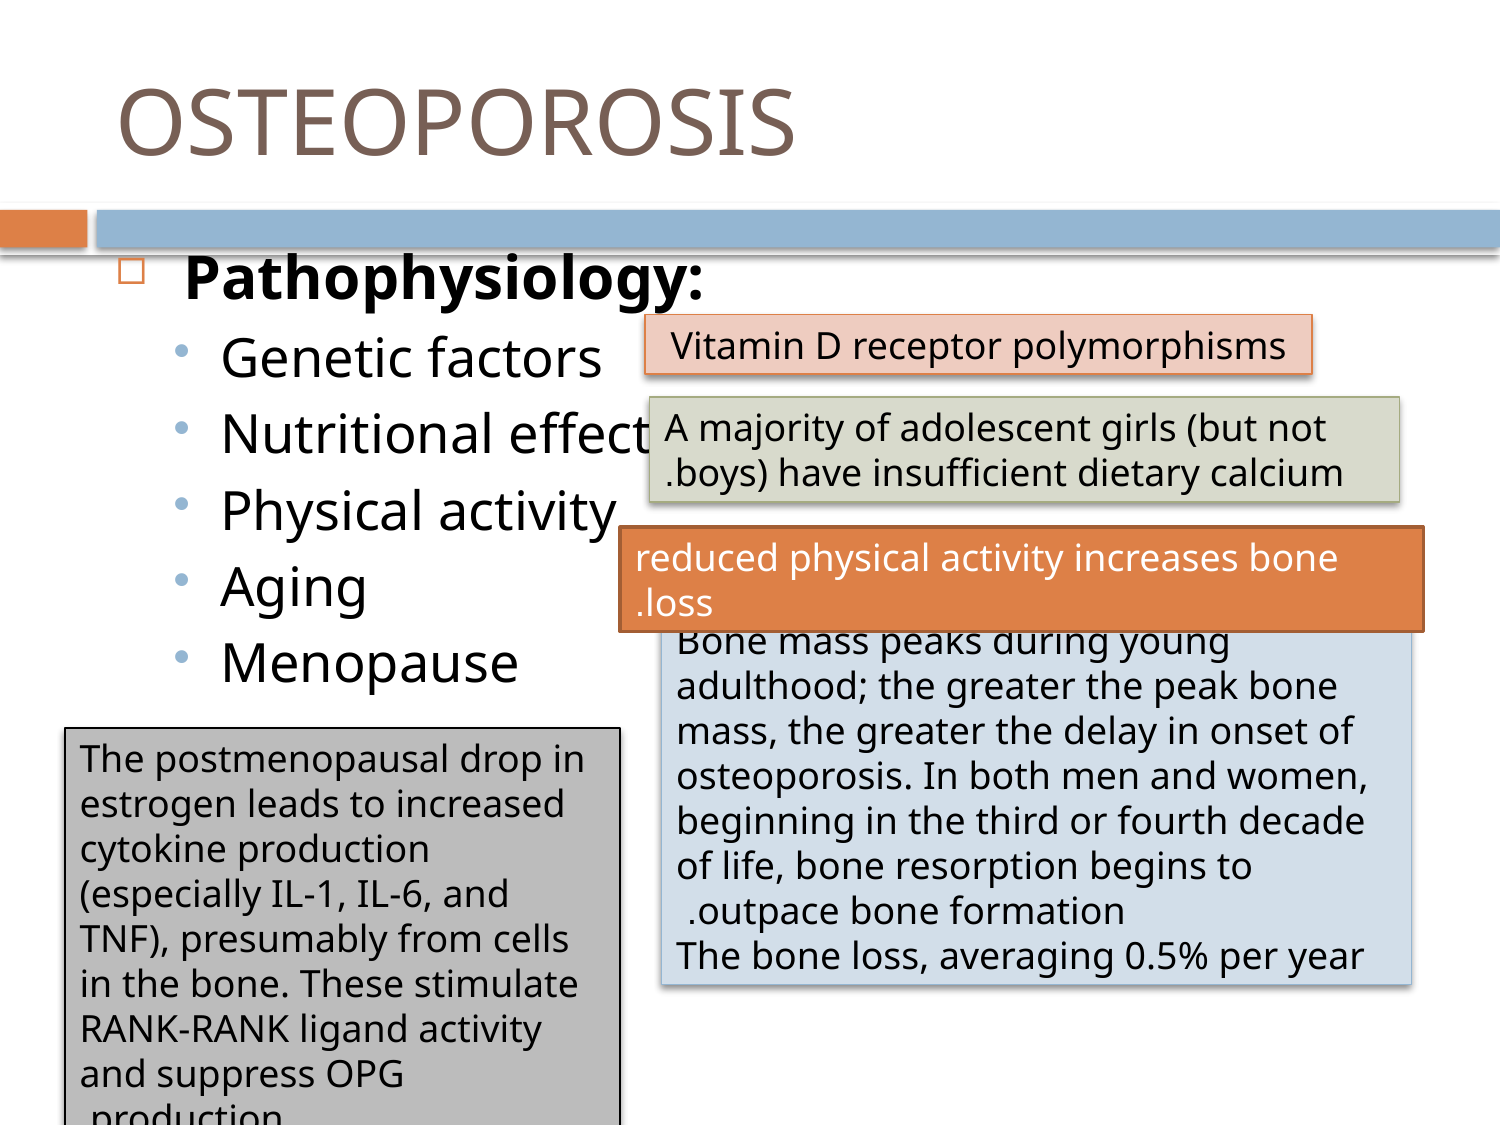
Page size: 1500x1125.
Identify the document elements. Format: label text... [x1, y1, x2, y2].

text_box The postmenopausal drop in estrogen leads to increased cytokine production (especially IL-1, IL-6, and TNF), presumably from cells in the bone. These stimulate RANK-RANK ligand activity and suppress OPG production [64, 727, 621, 1125]
text_box reduced physical activity increases bone loss. [618, 525, 1425, 633]
text_box Bone mass peaks during young adulthood; the greater the peak bone mass, the greater the delay in onset of osteoporosis. In both men and women, beginning in the third or fourth decade of life, bone resorption begins to outpace bone formation. The bone loss, averaging 0.5% per year [661, 633, 1412, 985]
title OSTEOPOROSIS [100, 37, 1439, 201]
text_box Vitamin D receptor polymorphisms [644, 314, 1313, 375]
text_box A majority of adolescent girls (but not boys) have insufficient dietary calcium. [649, 396, 1400, 503]
list Pathophysiology: Genetic factors Nutritional effects Physical activity Aging Menopause [100, 231, 1439, 970]
